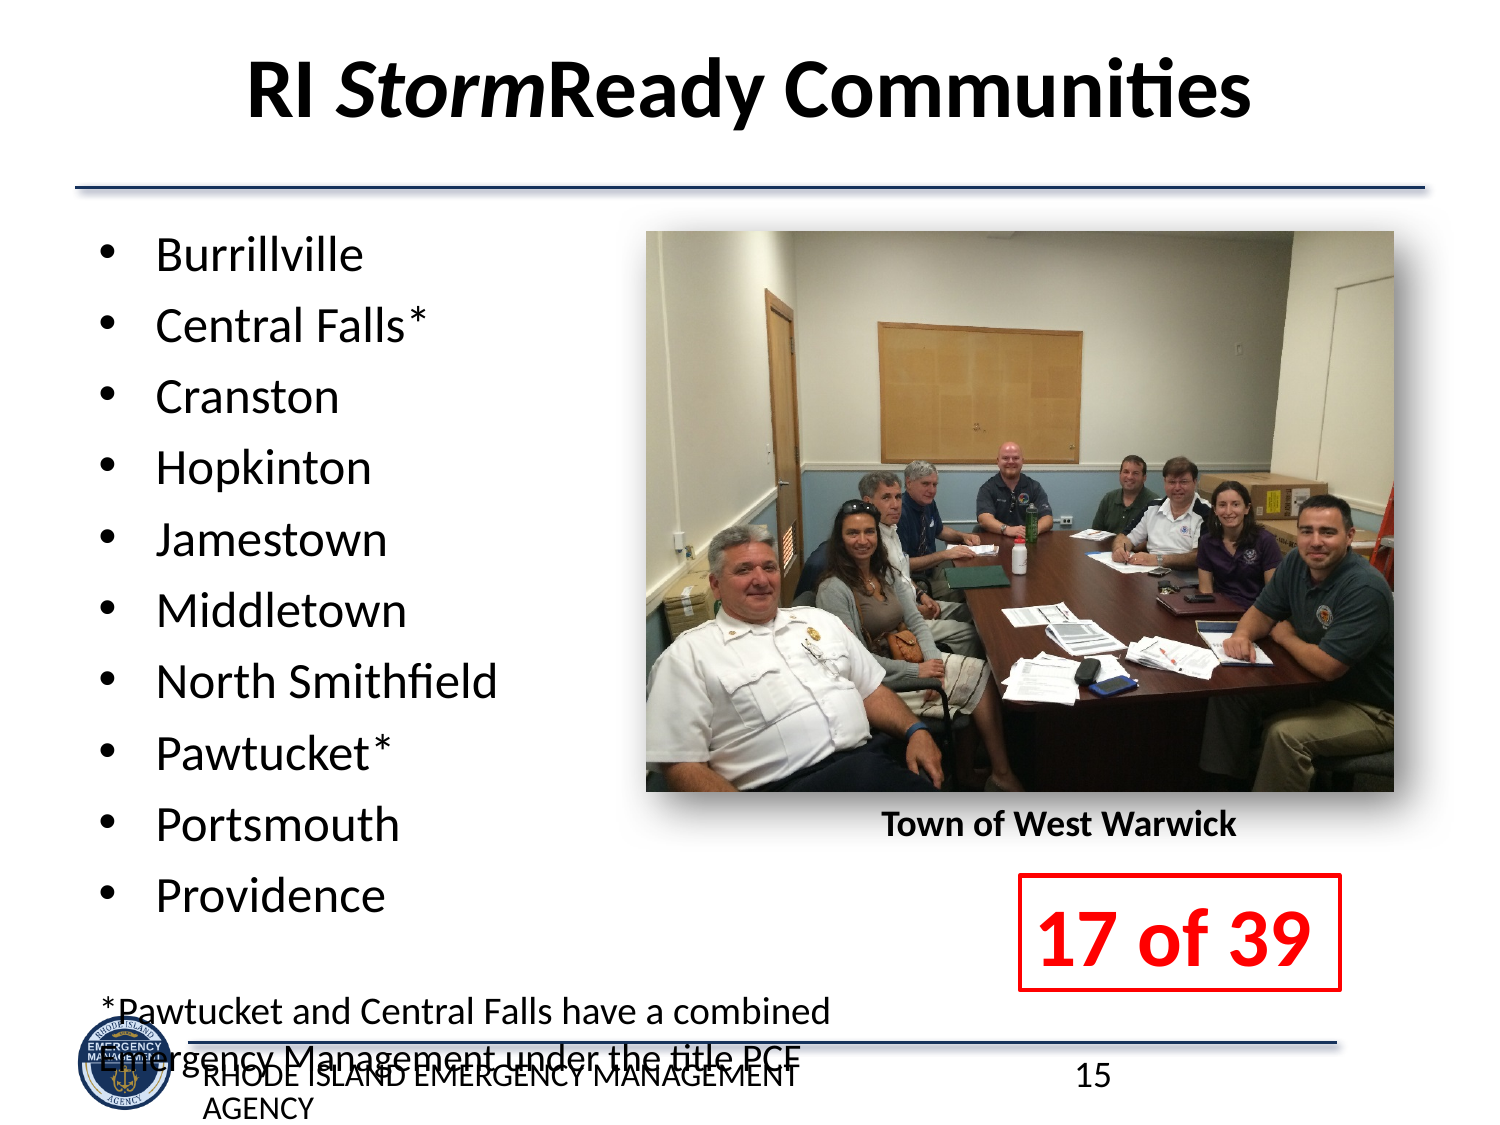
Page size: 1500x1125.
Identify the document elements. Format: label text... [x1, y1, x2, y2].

picture [74, 1012, 175, 1113]
title RI StormReady Communities [75, 24, 1425, 143]
text_box 17 of 39 [1018, 873, 1342, 992]
picture [646, 231, 1394, 793]
footer Rhode Island Emergency Management Agency [187, 1091, 838, 1103]
text_box 15 [1059, 1042, 1397, 1103]
text_box Town of West Warwick [840, 800, 1279, 852]
list Burrillville Central Falls* Cranston Hopkinton Jamestown Middletown North Smithfield Pawtucket* Portsmouth Providence *Pawtucket and Central Falls have a combined Emergency Management under the title PCF [83, 212, 919, 1091]
